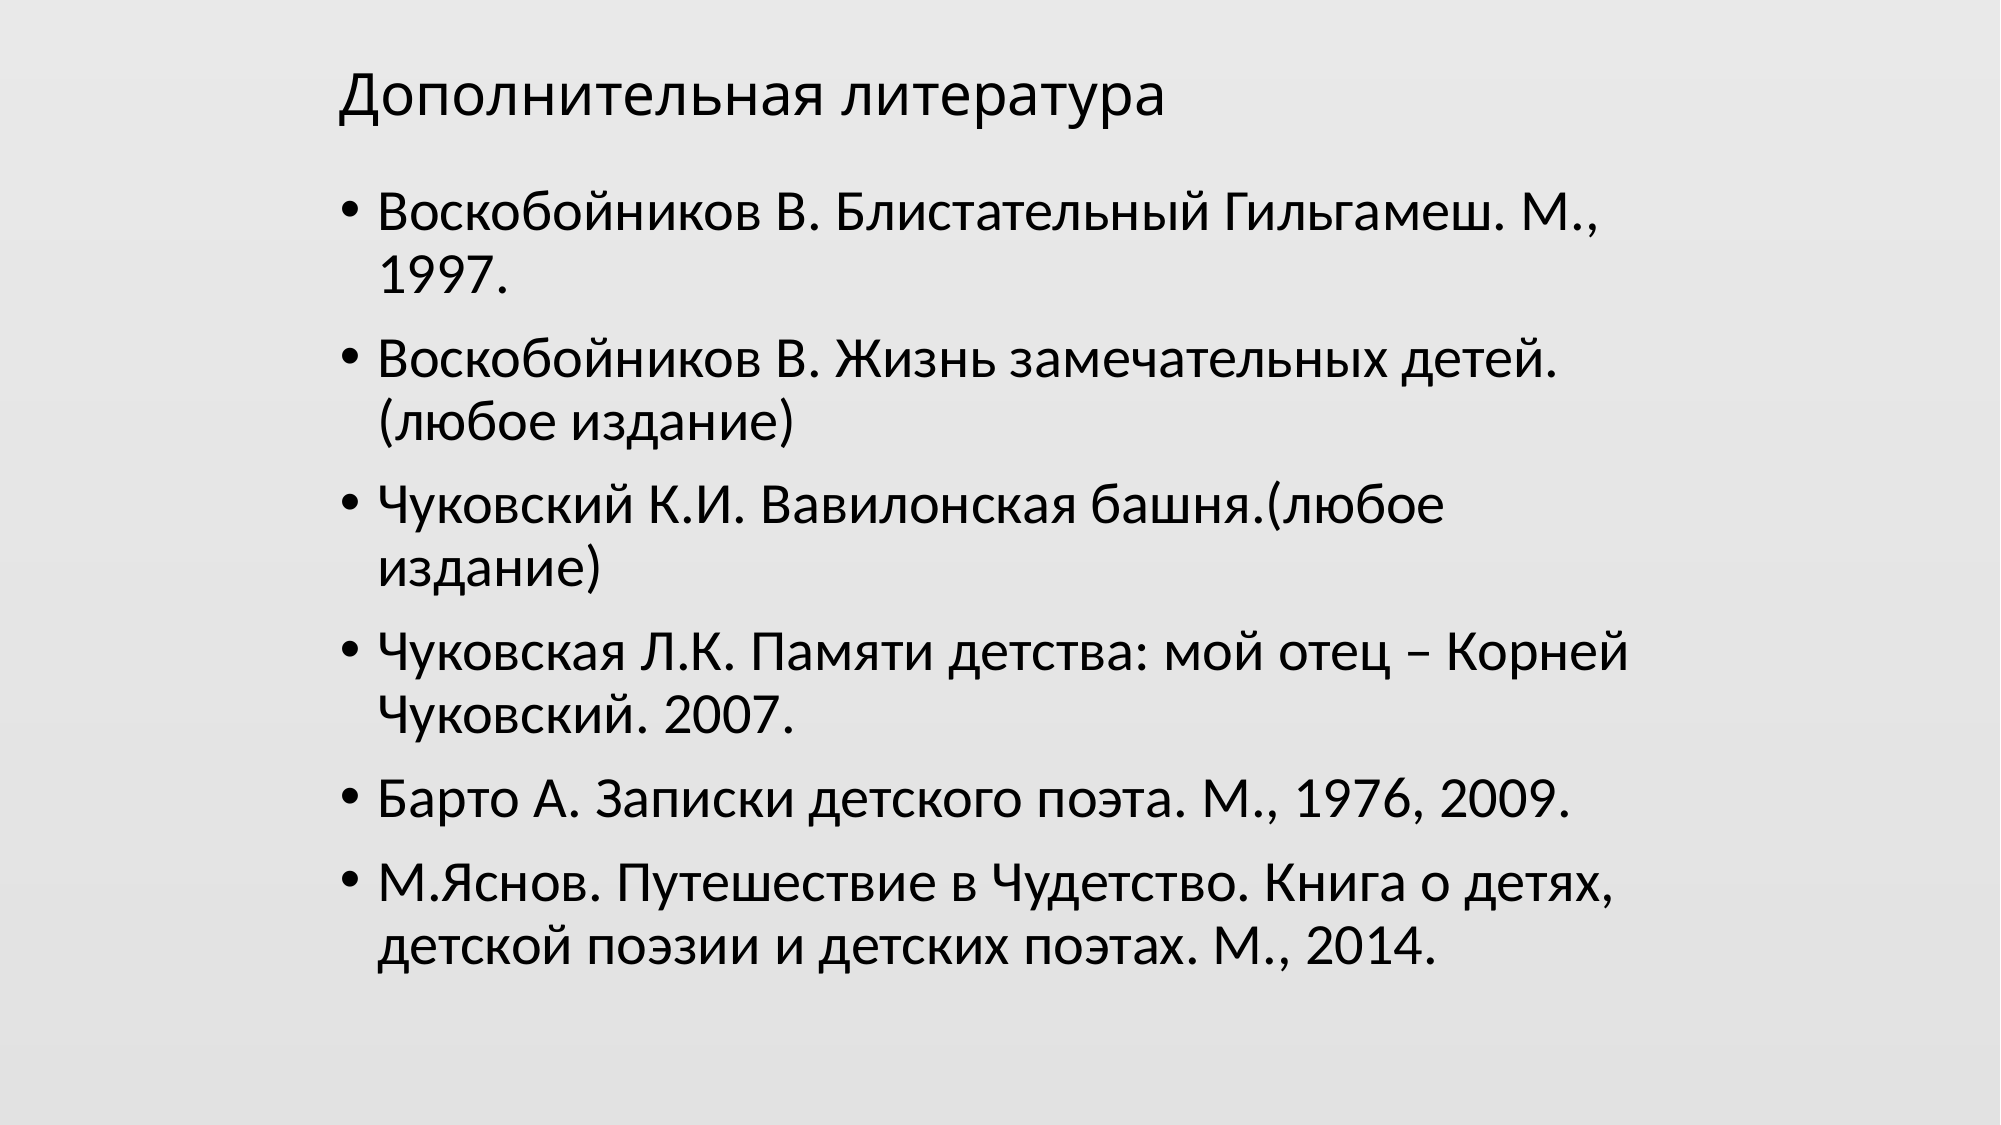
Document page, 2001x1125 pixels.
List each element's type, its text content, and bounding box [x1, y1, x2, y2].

list Воскобойников В. Блистательный Гильгамеш. М., 1997. Воскобойников В. Жизнь замечательных детей. (любое издание) Чуковский К.И. Вавилонская башня.(любое издание) Чуковская Л.К. Памяти детства: мой отец – Корней Чуковский. 2007. Барто А. Записки детского поэта. М., 1976, 2009. М.Яснов. Путешествие в Чудетство. Книга о детях, детской поэзии и детских поэтах. М., 2014. [324, 172, 1675, 1005]
title Дополнительная литература [324, 45, 1675, 149]
